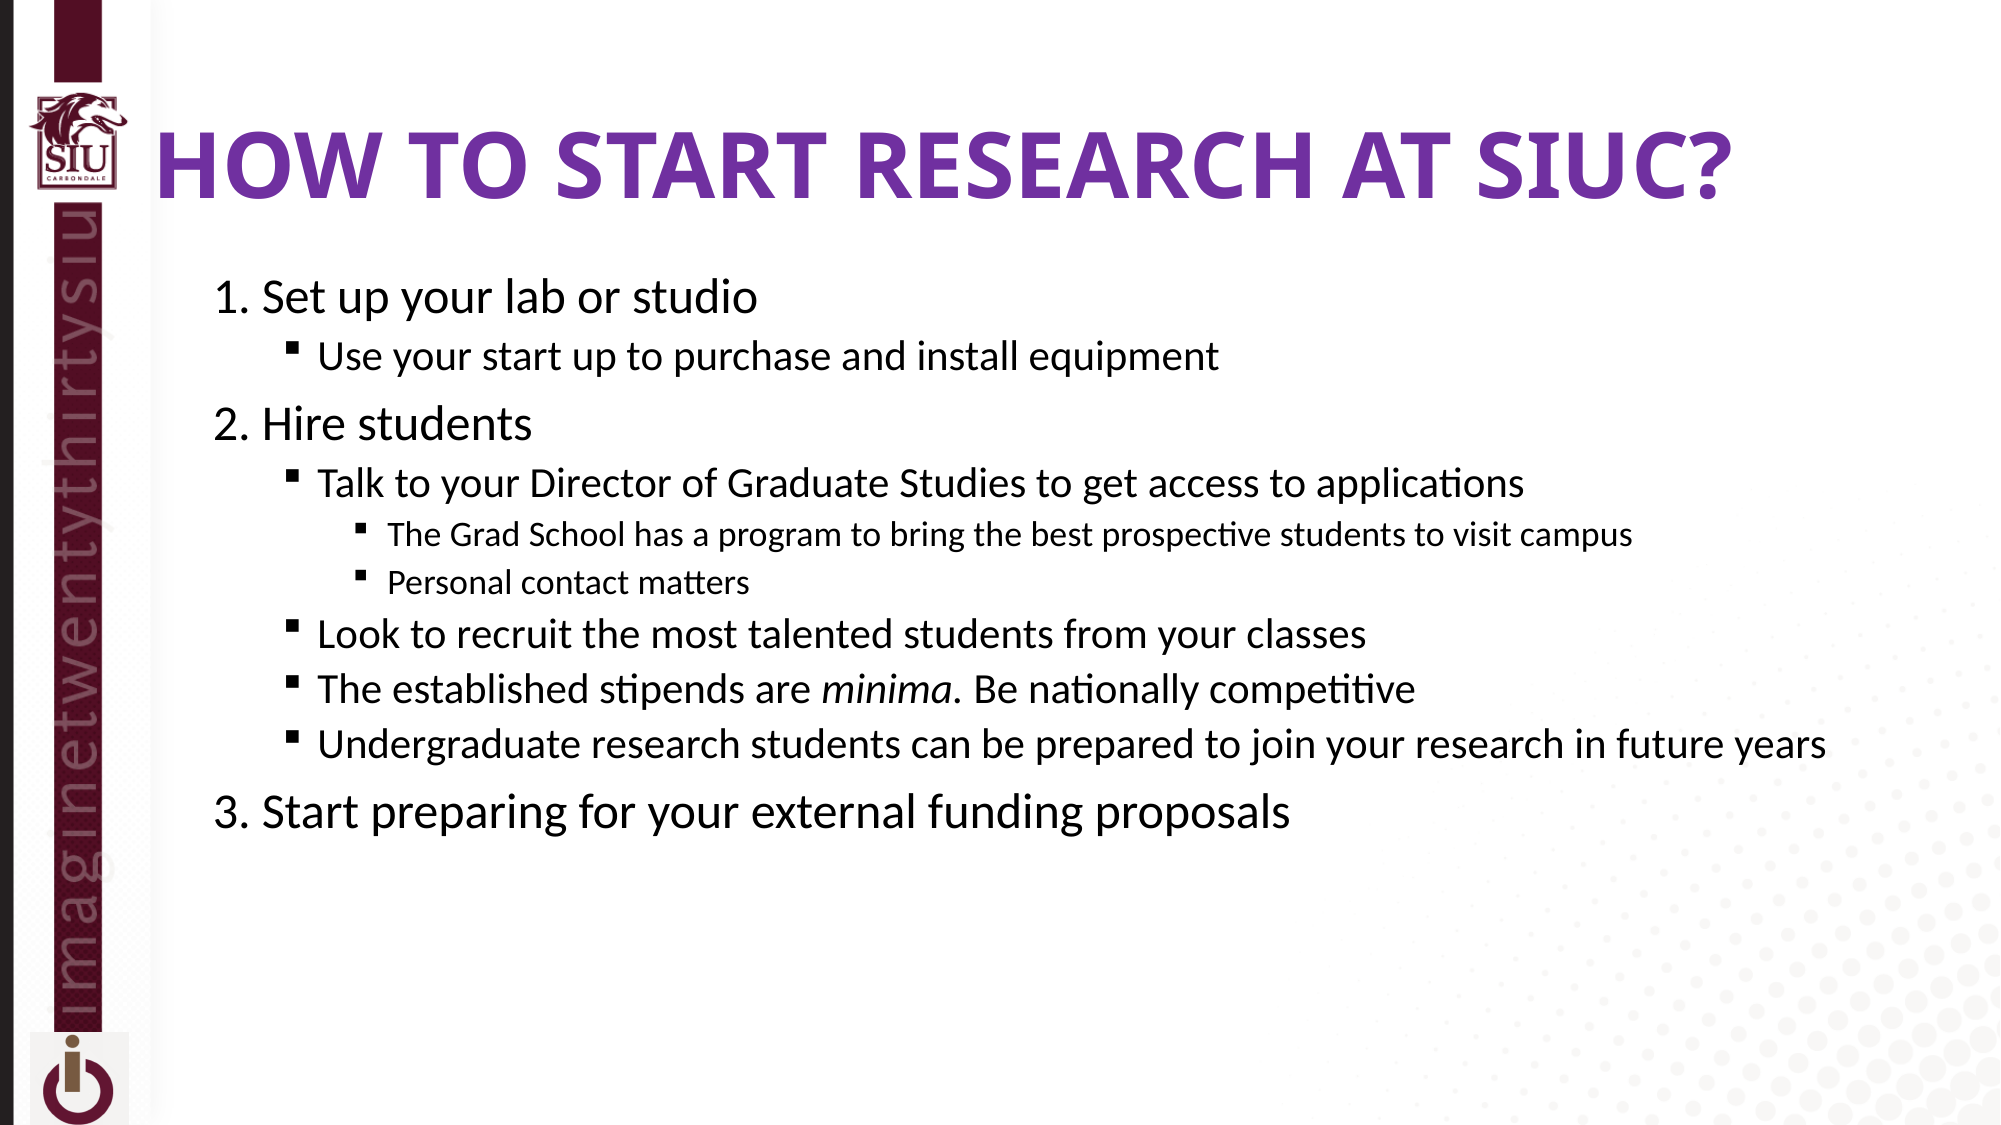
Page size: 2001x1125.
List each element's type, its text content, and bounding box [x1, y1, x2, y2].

title HOW TO START RESEARCH AT SIUC? [137, 59, 1863, 278]
picture [0, 0, 2001, 1125]
list 1. Set up your lab or studio Use your start up to purchase and install equipment 2. Hire students Talk to your Director of Graduate Studies to get access to applications The Grad School has a program to bring the best prospective students to visit campus Personal contact matters Look to recruit the most talented students from your classes The established stipends are minima. Be nationally competitive Undergraduate research students can be prepared to join your research in future years 3. Start preparing for your external funding proposals [198, 262, 1942, 993]
